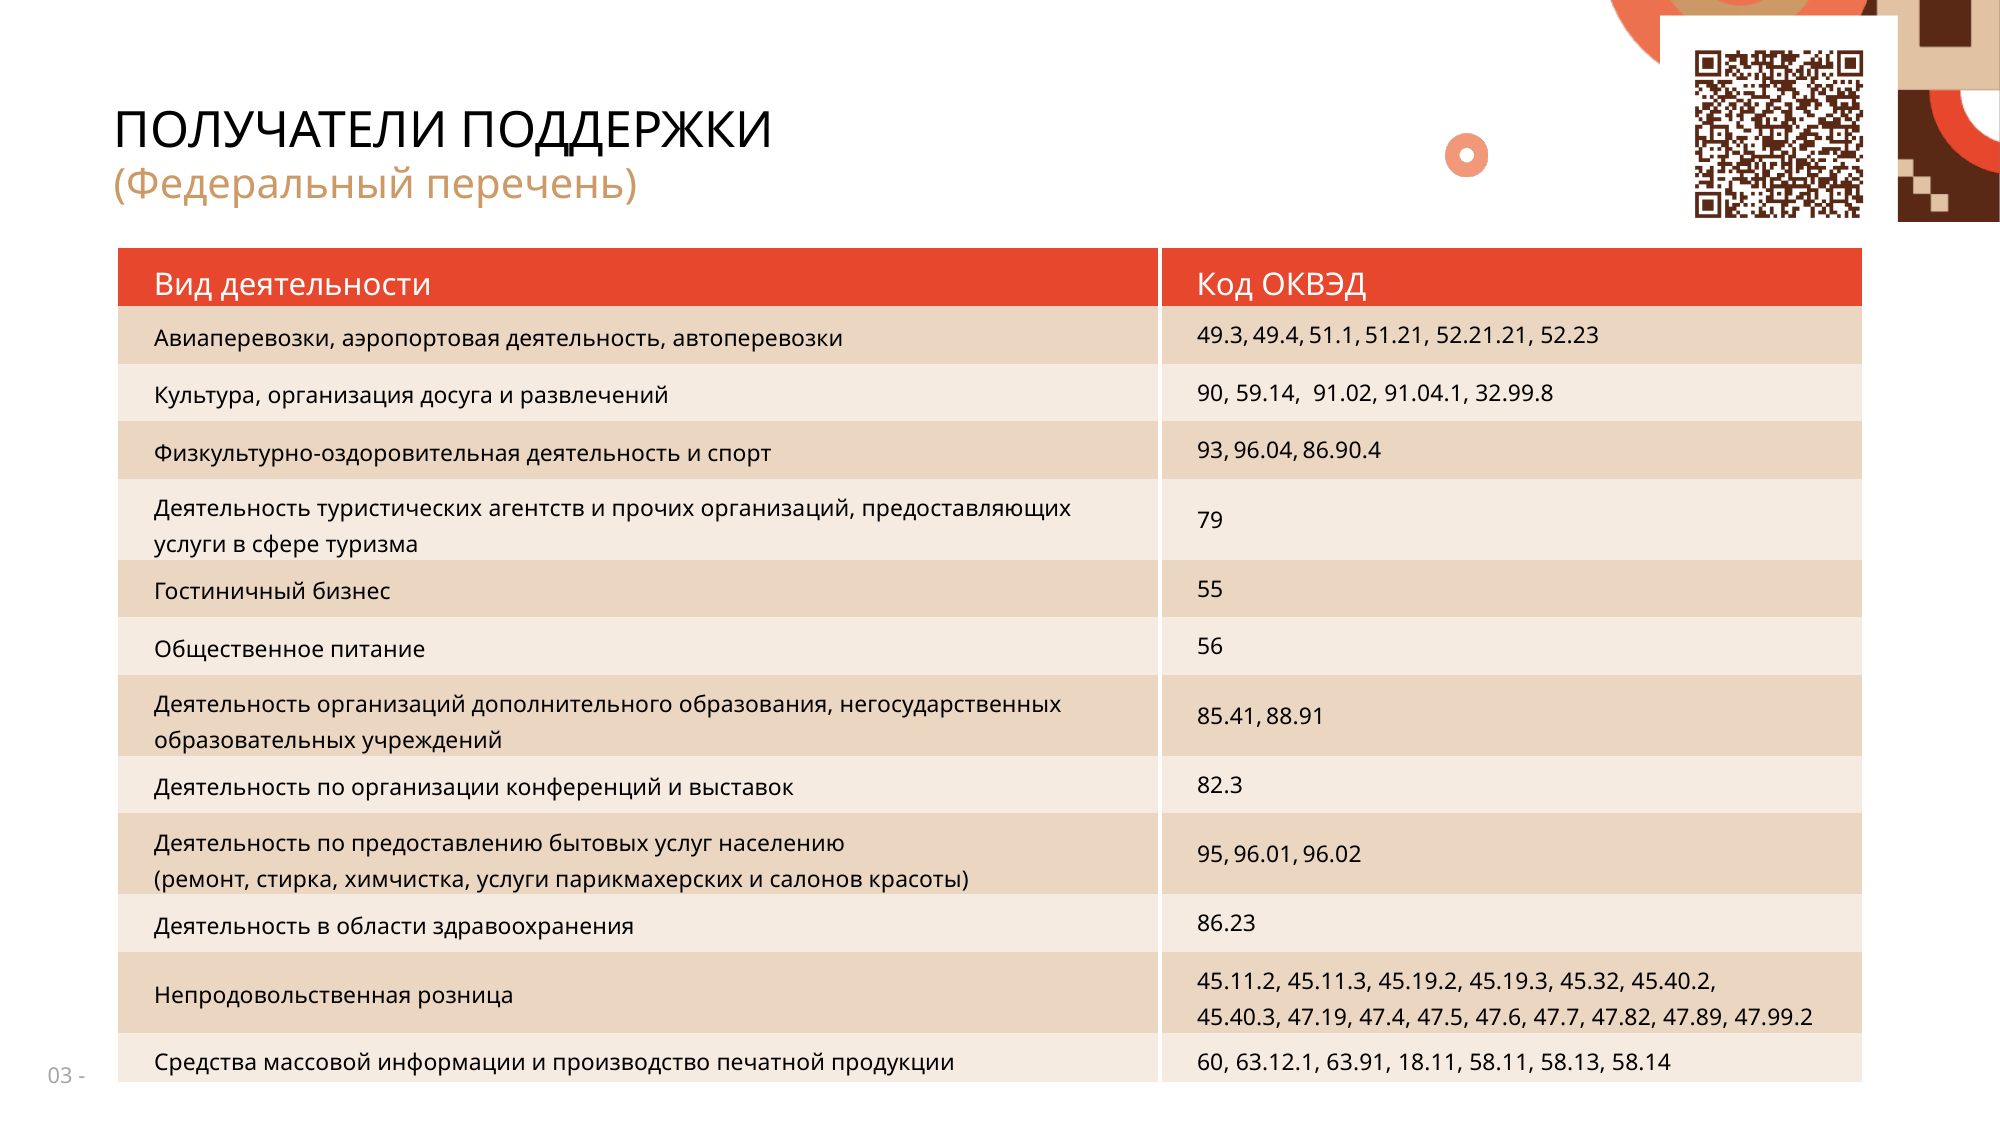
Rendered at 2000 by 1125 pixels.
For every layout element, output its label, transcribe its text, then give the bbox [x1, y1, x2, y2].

picture [1444, 133, 1488, 177]
table_cell Деятельность в области здравоохранения [118, 894, 1158, 952]
table_cell 79 [1162, 479, 1862, 560]
table_header Вид деятельности [118, 248, 1158, 306]
table_cell 93, 96.04, 86.90.4 [1162, 421, 1862, 479]
table_cell Авиаперевозки, аэропортовая деятельность, автоперевозки [118, 306, 1158, 364]
table_cell Культура, организация досуга и развлечений [118, 364, 1158, 421]
table_cell Деятельность по организации конференций и выставок [118, 756, 1158, 813]
table_cell Физкультурно-оздоровительная деятельность и спорт [118, 421, 1158, 479]
table_cell 60, 63.12.1, 63.91, 18.11, 58.11, 58.13, 58.14 [1162, 1033, 1862, 1082]
table_cell Общественное питание [118, 617, 1158, 675]
table_cell 45.11.2, 45.11.3, 45.19.2, 45.19.3, 45.32, 45.40.2, 45.40.3, 47.19, 47.4, 47.5, 47.6, 47.7, 47.82, 47.89, 47.99.2 [1162, 952, 1862, 1033]
table_cell Средства массовой информации и производство печатной продукции [118, 1033, 1158, 1082]
table_cell 90, 59.14, 91.02, 91.04.1, 32.99.8 [1162, 364, 1862, 421]
table_cell Деятельность по предоставлению бытовых услуг населению (ремонт, стирка, химчистка, услуги парикмахерских и салонов красоты) [118, 813, 1158, 894]
table_cell 85.41, 88.91 [1162, 675, 1862, 756]
picture [1603, 0, 2000, 253]
text_box 03 - [33, 1054, 101, 1095]
table_cell Гостиничный бизнес [118, 560, 1158, 617]
table_cell 82.3 [1162, 756, 1862, 813]
table_cell Деятельность организаций дополнительного образования, негосударственных образовательных учреждений [118, 675, 1158, 756]
table_cell Деятельность туристических агентств и прочих организаций, предоставляющих услуги в сфере туризма [118, 479, 1158, 560]
table_cell 95, 96.01, 96.02 [1162, 813, 1862, 894]
table_cell 86.23 [1162, 894, 1862, 952]
text_box ПОЛУЧАТЕЛИ ПОДДЕРЖКИ (Федеральный перечень) [98, 89, 1611, 215]
table_cell Непродовольственная розница [118, 952, 1158, 1033]
table_cell 56 [1162, 617, 1862, 675]
table_cell 55 [1162, 560, 1862, 617]
table_cell 49.3, 49.4, 51.1, 51.21, 52.21.21, 52.23 [1162, 306, 1862, 364]
table_header Код ОКВЭД [1162, 248, 1862, 306]
